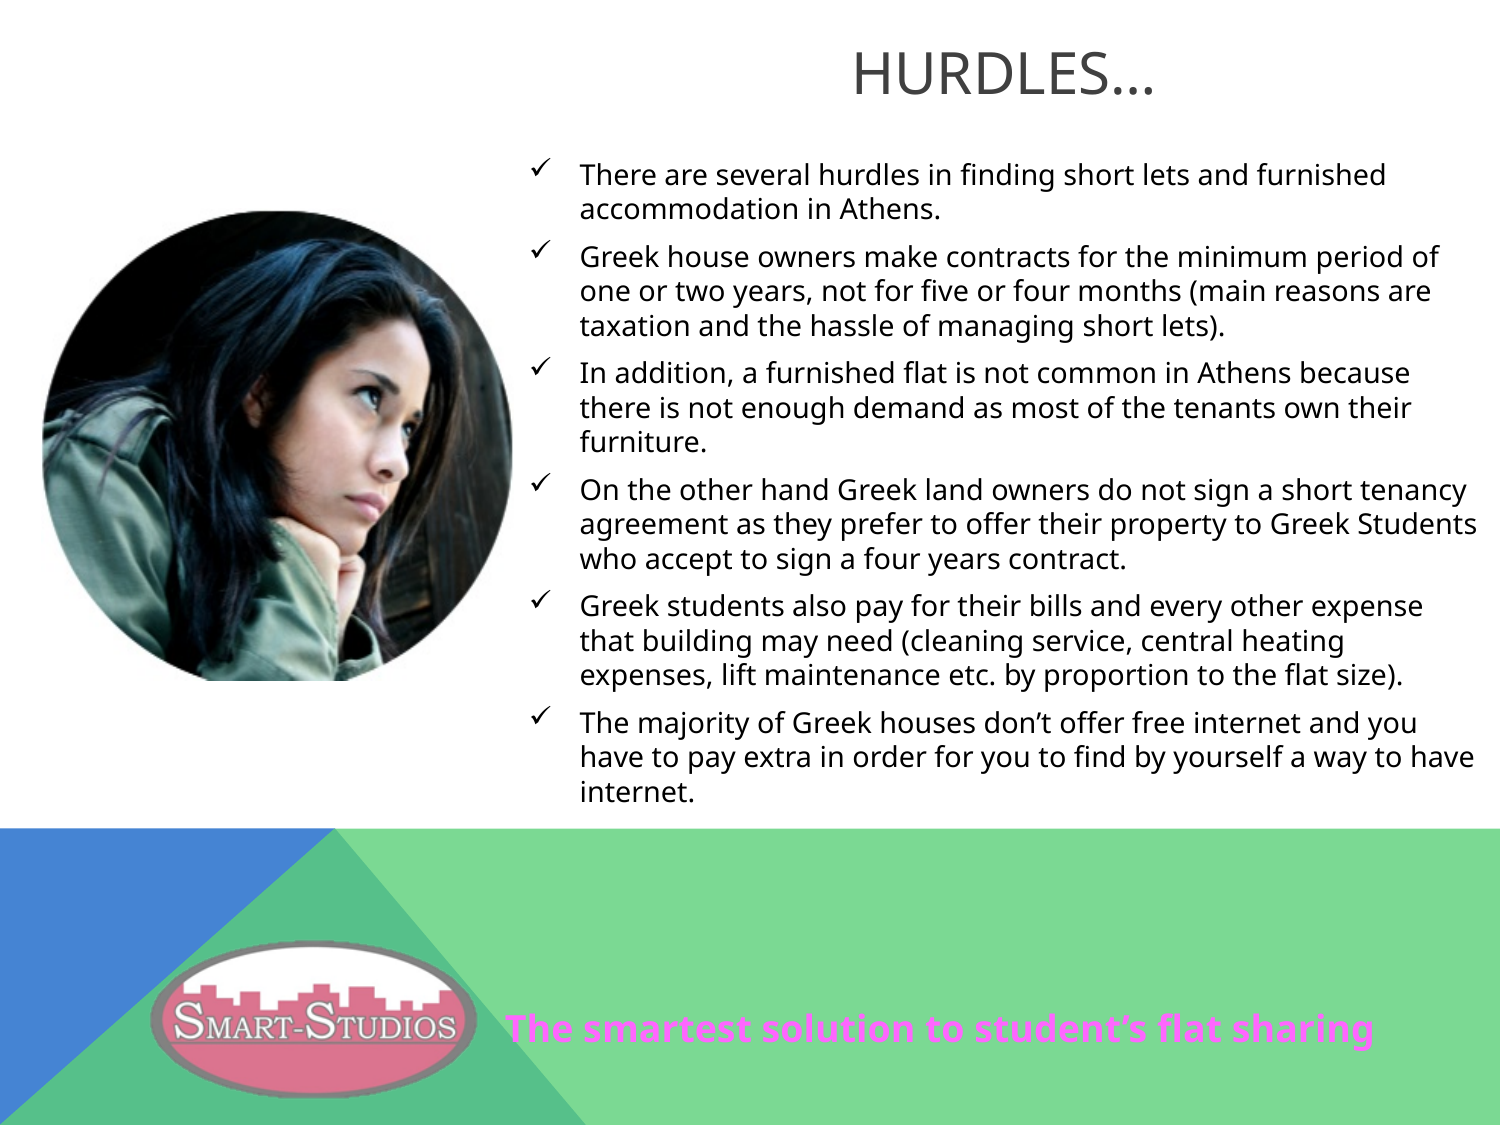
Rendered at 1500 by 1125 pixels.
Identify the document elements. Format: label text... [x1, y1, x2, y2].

picture [128, 933, 491, 1107]
picture [41, 207, 514, 681]
text_box The smartest solution to student’s flat sharing [496, 997, 1483, 1058]
title Hurdles… [513, 4, 1495, 138]
list There are several hurdles in finding short lets and furnished accommodation in Athens. Greek house owners make contracts for the minimum period of one or two years, not for five or four months (main reasons are taxation and the hassle of managing short lets). In addition, a furnished flat is not common in Athens because there is not enough demand as most of the tenants own their furniture. On the other hand Greek land owners do not sign a short tenancy agreement as they prefer to offer their property to Greek Students who accept to sign a four years contract. Greek students also pay for their bills and every other expense that building may need (cleaning service, central heating expenses, lift maintenance etc. by proportion to the flat size). The majority of Greek houses don’t offer free internet and you have to pay extra in order for you to find by yourself a way to have internet. [513, 149, 1495, 823]
